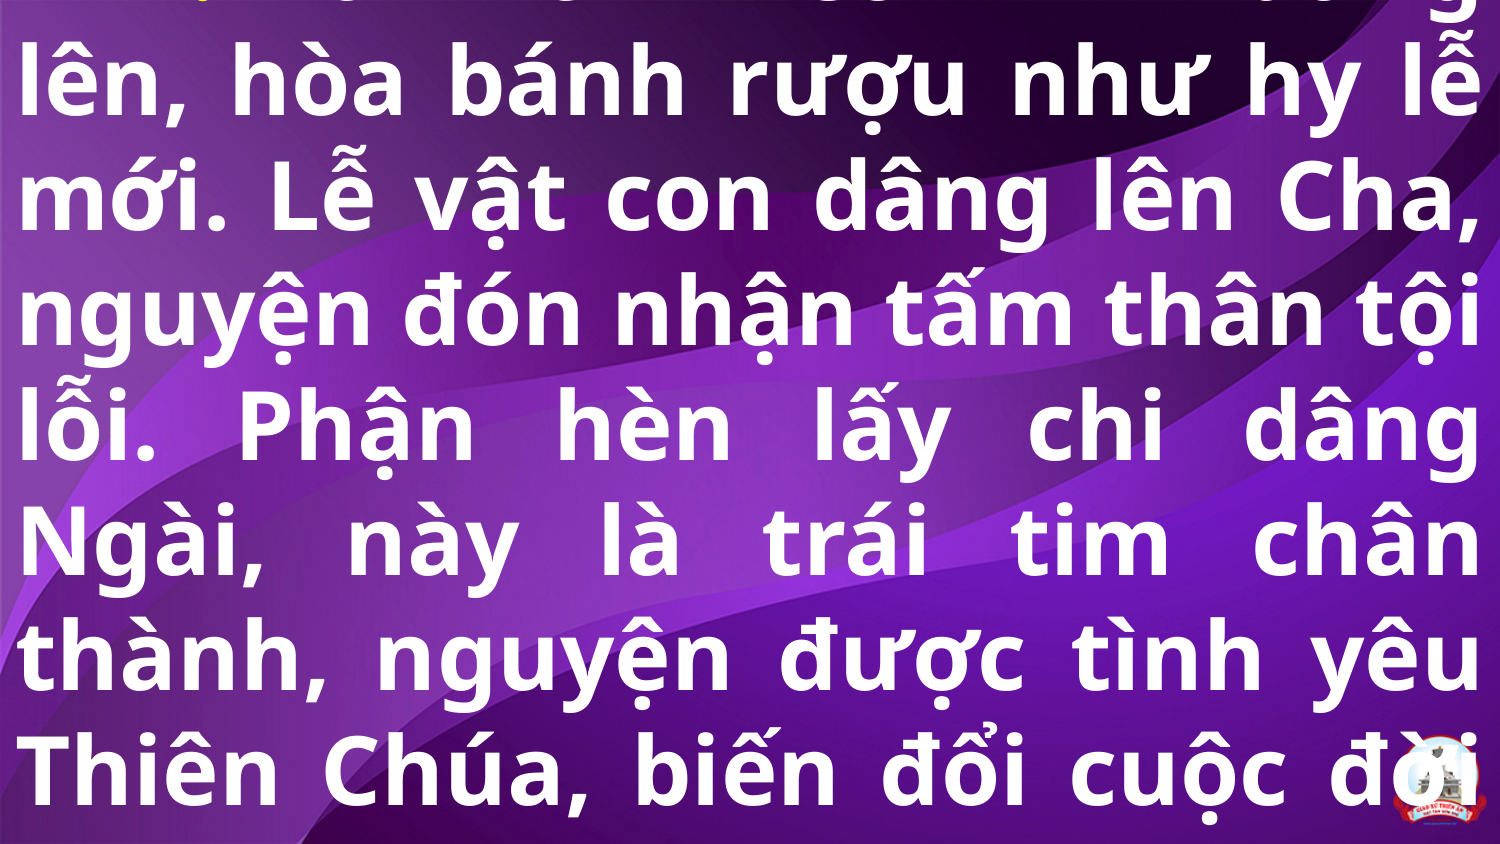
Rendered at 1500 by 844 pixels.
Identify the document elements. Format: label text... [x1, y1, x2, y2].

title Pk2: Tâm tình con xin dâng lên, hòa bánh rượu như hy lễ mới. Lễ vật con dâng lên Cha, nguyện đón nhận tấm thân tội lỗi. Phận hèn lấy chi dâng Ngài, này là trái tim chân thành, nguyện được tình yêu Thiên Chúa, biến đổi cuộc đời con. [0, 0, 1500, 844]
